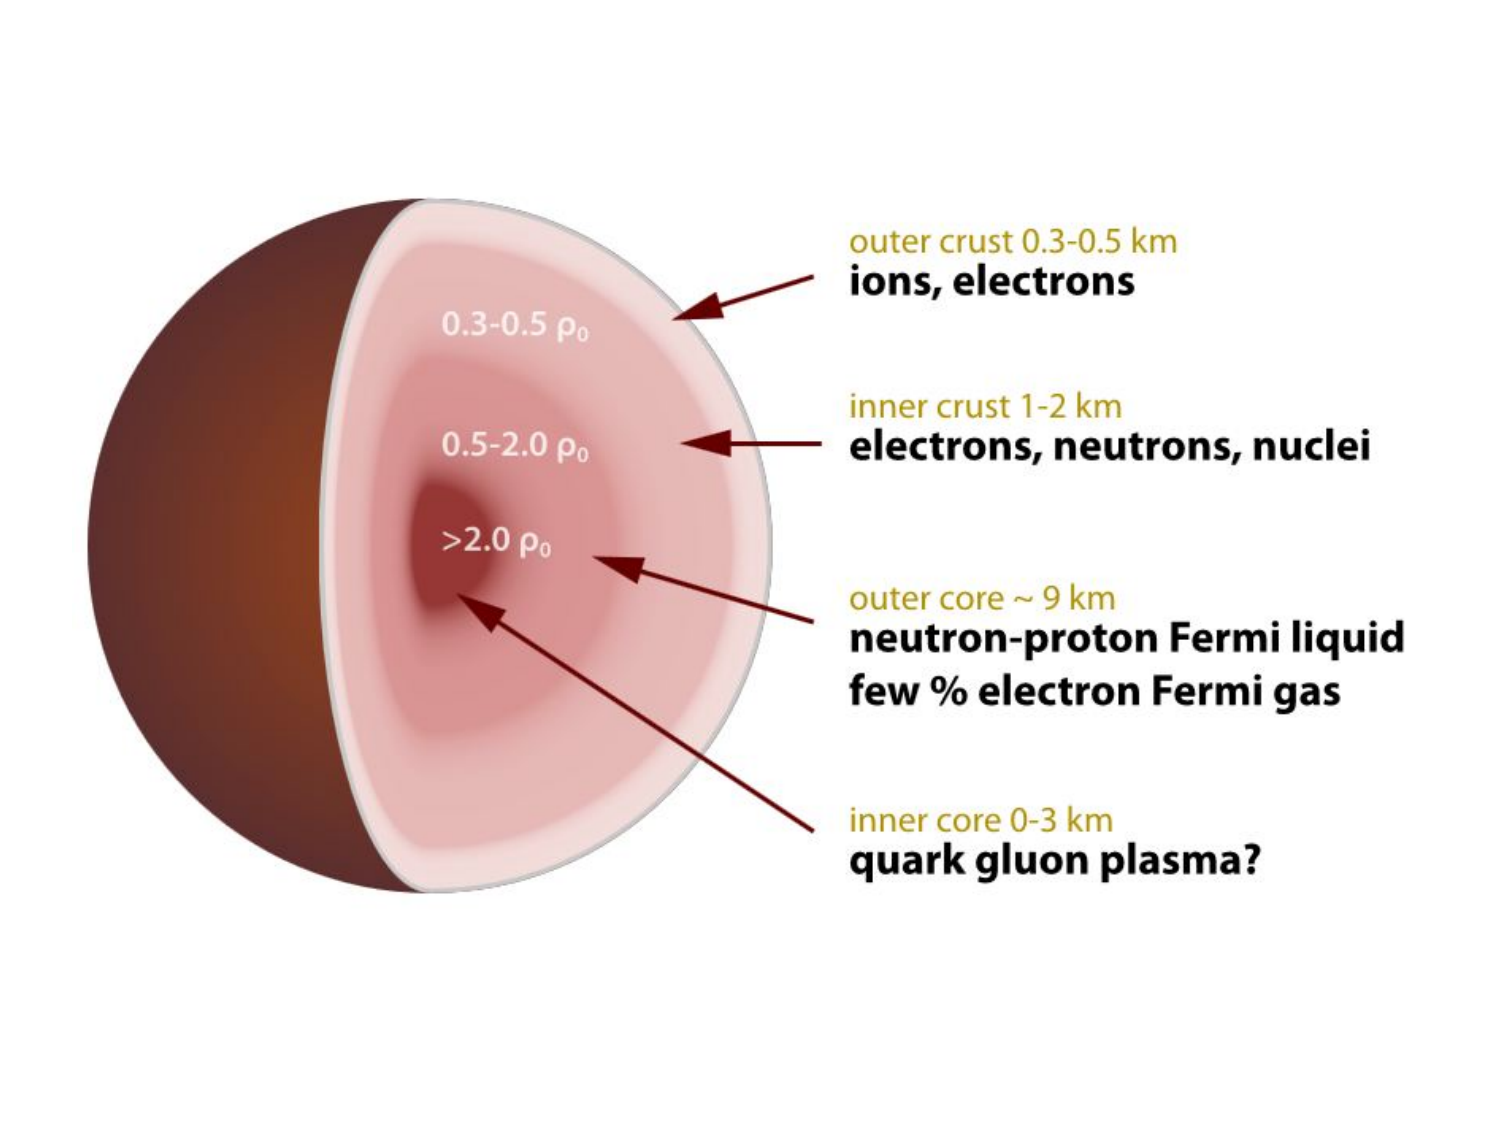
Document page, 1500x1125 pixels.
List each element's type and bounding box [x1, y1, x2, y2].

picture [72, 172, 1436, 1000]
